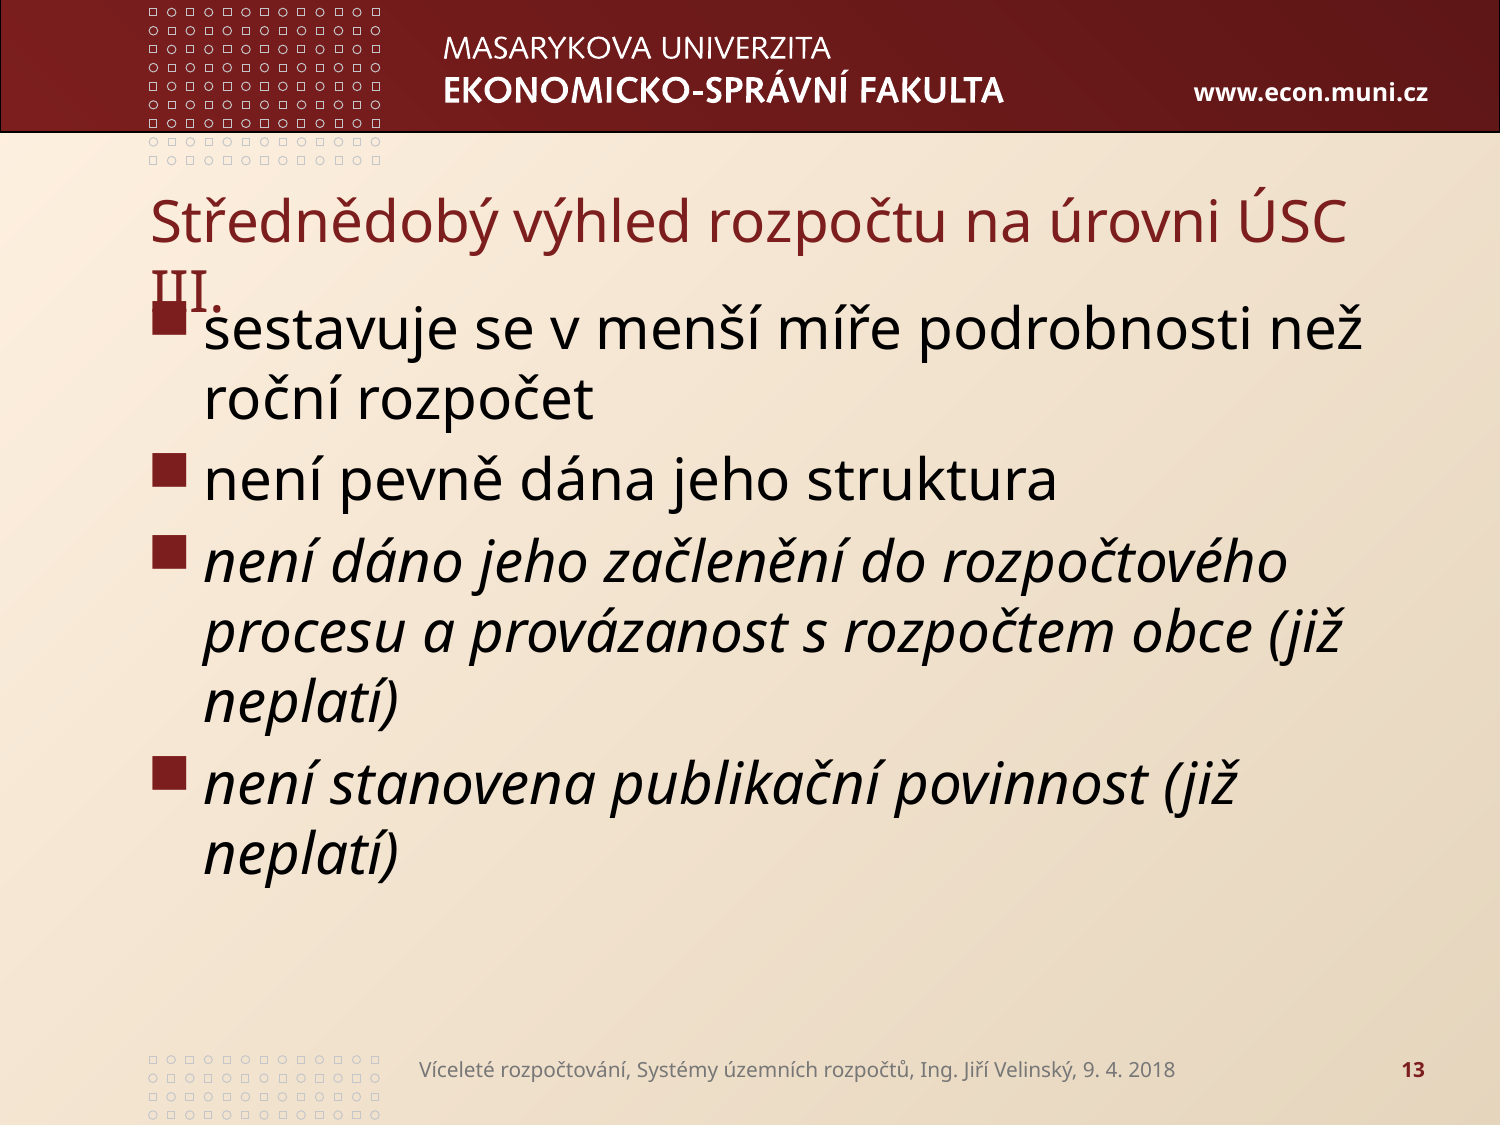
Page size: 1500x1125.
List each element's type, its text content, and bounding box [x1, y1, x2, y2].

title Střednědobý výhled rozpočtu na úrovni ÚSC III. [150, 184, 1425, 268]
footer Víceleté rozpočtování, Systémy územních rozpočtů, Ing. Jiří Velinský, 9. 4. 2018 [419, 1056, 1316, 1100]
slide_number 13 [1316, 1056, 1425, 1100]
list sestavuje se v menší míře podrobnosti než roční rozpočet není pevně dána jeho struktura není dáno jeho začlenění do rozpočtového procesu a provázanost s rozpočtem obce (již neplatí) není stanovena publikační povinnost (již neplatí) [147, 290, 1423, 1006]
